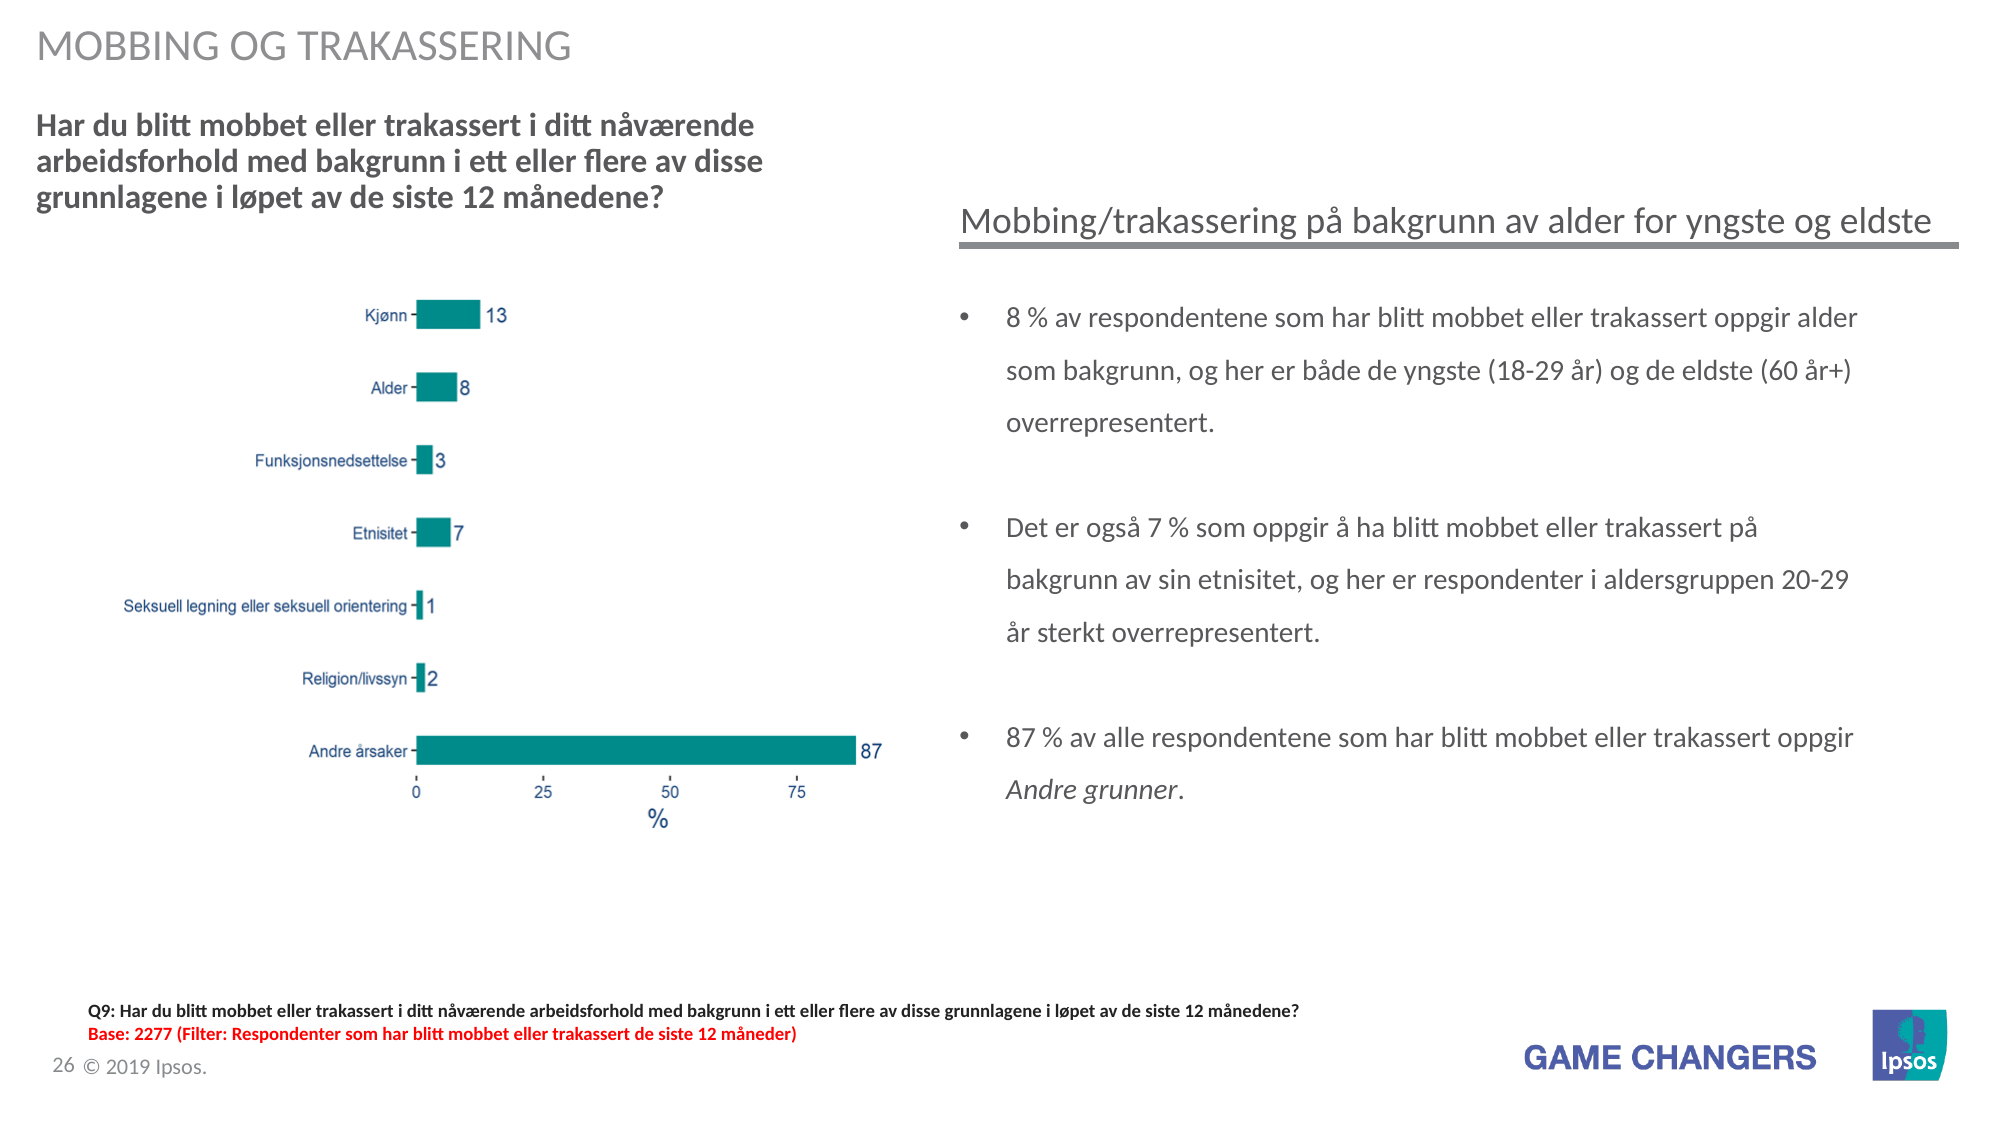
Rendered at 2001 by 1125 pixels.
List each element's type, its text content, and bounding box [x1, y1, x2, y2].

text_box Q9: Har du blitt mobbet eller trakassert i ditt nåværende arbeidsforhold med bakgrunn i ett eller flere av disse grunnlagene i løpet av de siste 12 månedene? Base: 2277 (Filter: Respondenter som har blitt mobbet eller trakassert de siste 12 måneder) [72, 991, 1333, 1052]
text_box 8 % av respondentene som har blitt mobbet eller trakassert oppgir alder som bakgrunn, og her er både de yngste (18-29 år) og de eldste (60 år+) overrepresentert. Det er også 7 % som oppgir å ha blitt mobbet eller trakassert på bakgrunn av sin etnisitet, og her er respondenter i aldersgruppen 20-29 år sterkt overrepresentert. 87 % av alle respondentene som har blitt mobbet eller trakassert oppgir Andre grunner. [959, 280, 1865, 929]
text_box Mobbing/trakassering på bakgrunn av alder for yngste og eldste [960, 196, 2000, 252]
title Har du blitt mobbet eller trakassert i ditt nåværende arbeidsforhold med bakgrunn i ett eller flere av disse grunnlagene i løpet av de siste 12 månedene? [35, 107, 910, 399]
list Mobbing og trakassering [35, 11, 1507, 81]
picture [1865, 1009, 1948, 1081]
picture [1524, 1020, 1827, 1081]
picture [114, 279, 911, 842]
